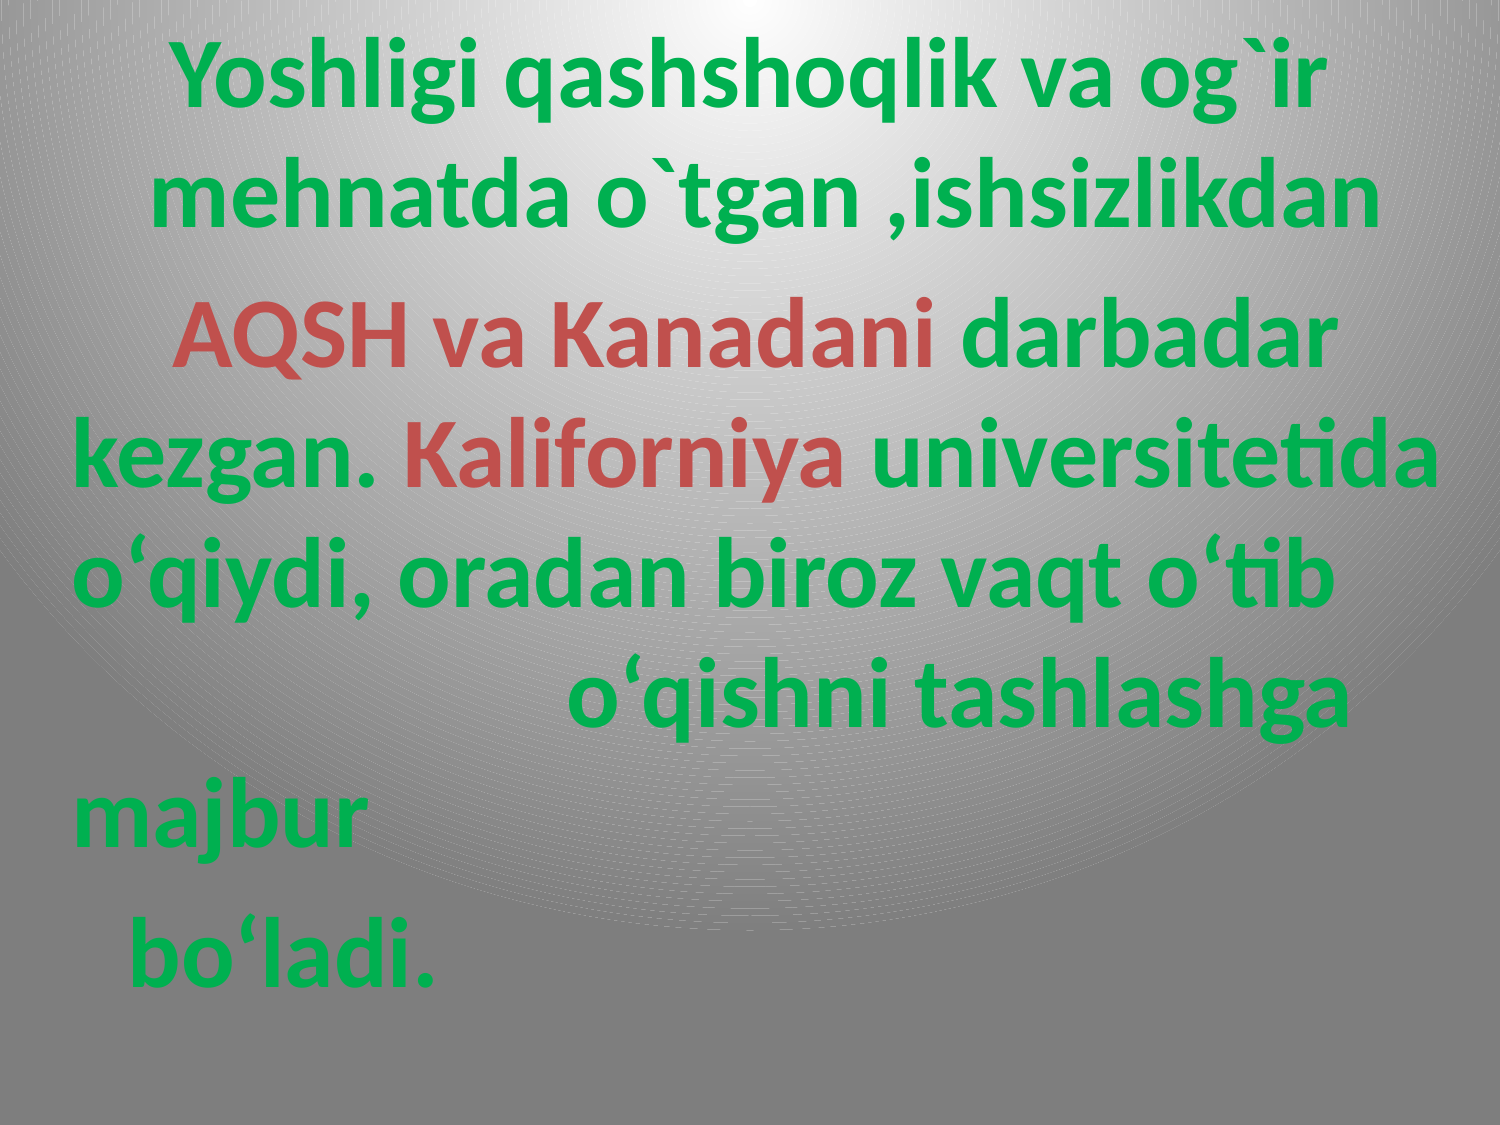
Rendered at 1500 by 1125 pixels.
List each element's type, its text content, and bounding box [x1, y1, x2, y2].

list Yoshligi qashshoqlik va og`ir mehnatda o`tgan ,ishsizlikdan AQSH va Kanadani darbadar kezgan. Kaliforniya universitetida o‘qiydi, oradan biroz vaqt o‘tib o‘qishni tashlashga majbur bo‘ladi. [0, 0, 1500, 1125]
